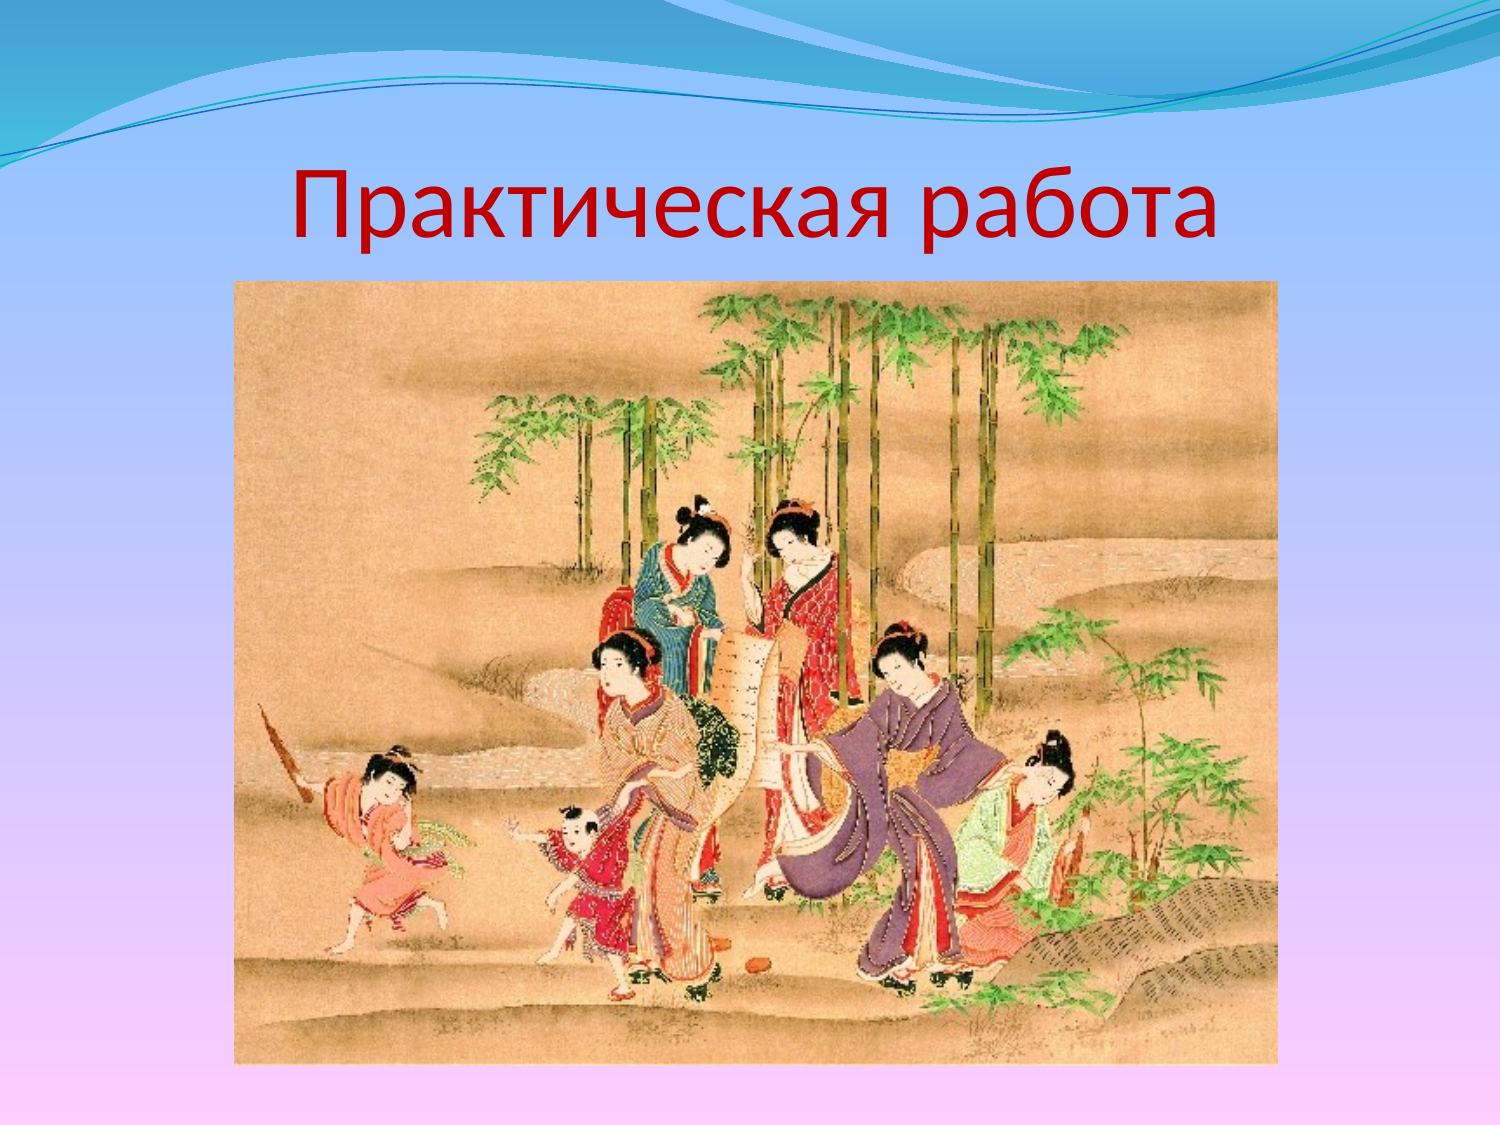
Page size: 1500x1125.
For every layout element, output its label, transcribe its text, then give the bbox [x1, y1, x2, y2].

picture [234, 280, 1278, 1066]
title Практическая работа [75, 115, 1438, 258]
